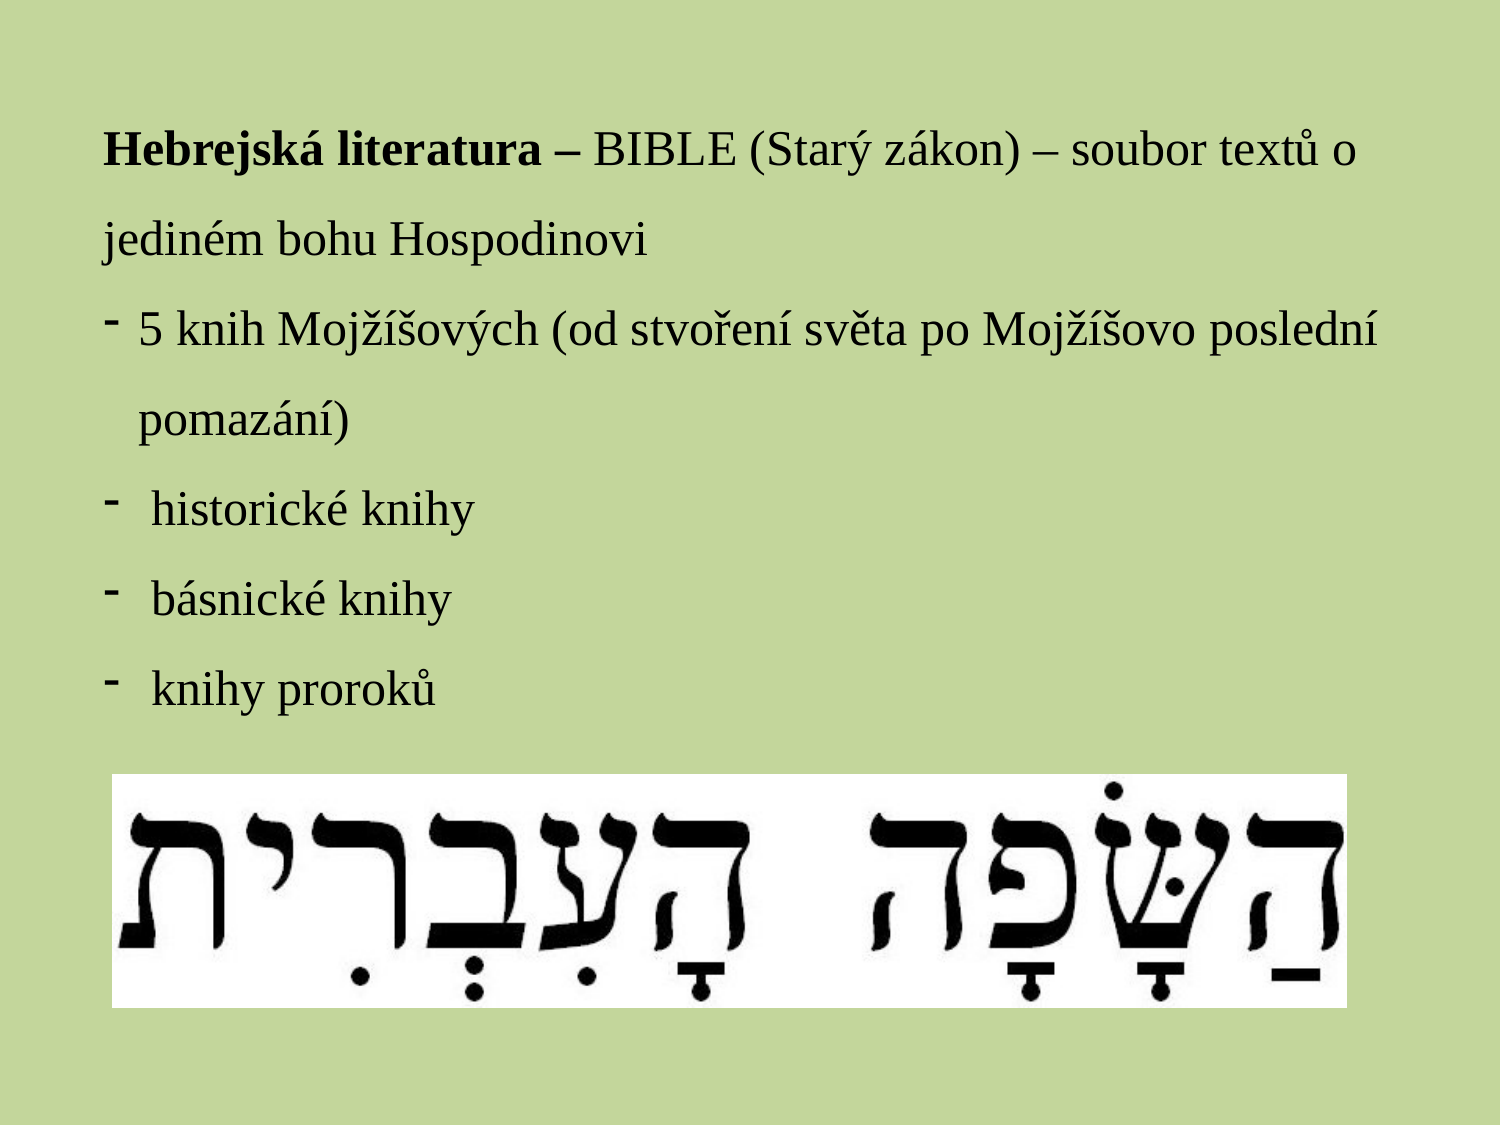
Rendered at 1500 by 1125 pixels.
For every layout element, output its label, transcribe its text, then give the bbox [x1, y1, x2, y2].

picture [111, 774, 1347, 1008]
text_box Hebrejská literatura – BIBLE (Starý zákon) – soubor textů o jediném bohu Hospodinovi 5 knih Mojžíšových (od stvoření světa po Mojžíšovo poslední pomazání) historické knihy básnické knihy knihy proroků [88, 78, 1436, 813]
